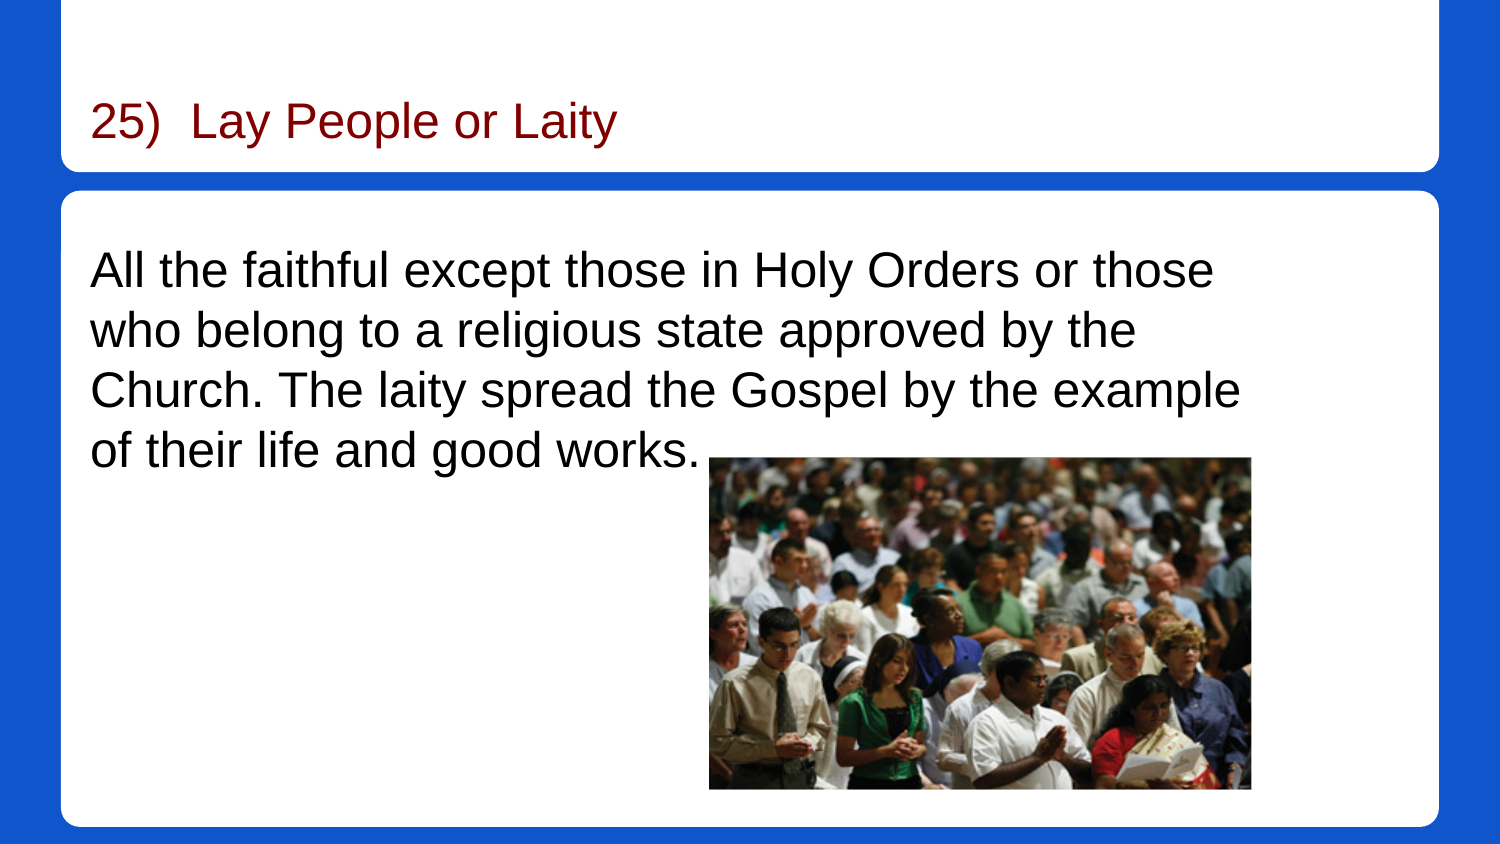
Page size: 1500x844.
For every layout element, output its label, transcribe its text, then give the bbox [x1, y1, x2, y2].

title 25) Lay People or Laity [75, 22, 1425, 164]
list All the faithful except those in Holy Orders or those who belong to a religious state approved by the Church. The laity spread the Gospel by the example of their life and good works. [75, 222, 1297, 556]
picture [708, 456, 1252, 790]
